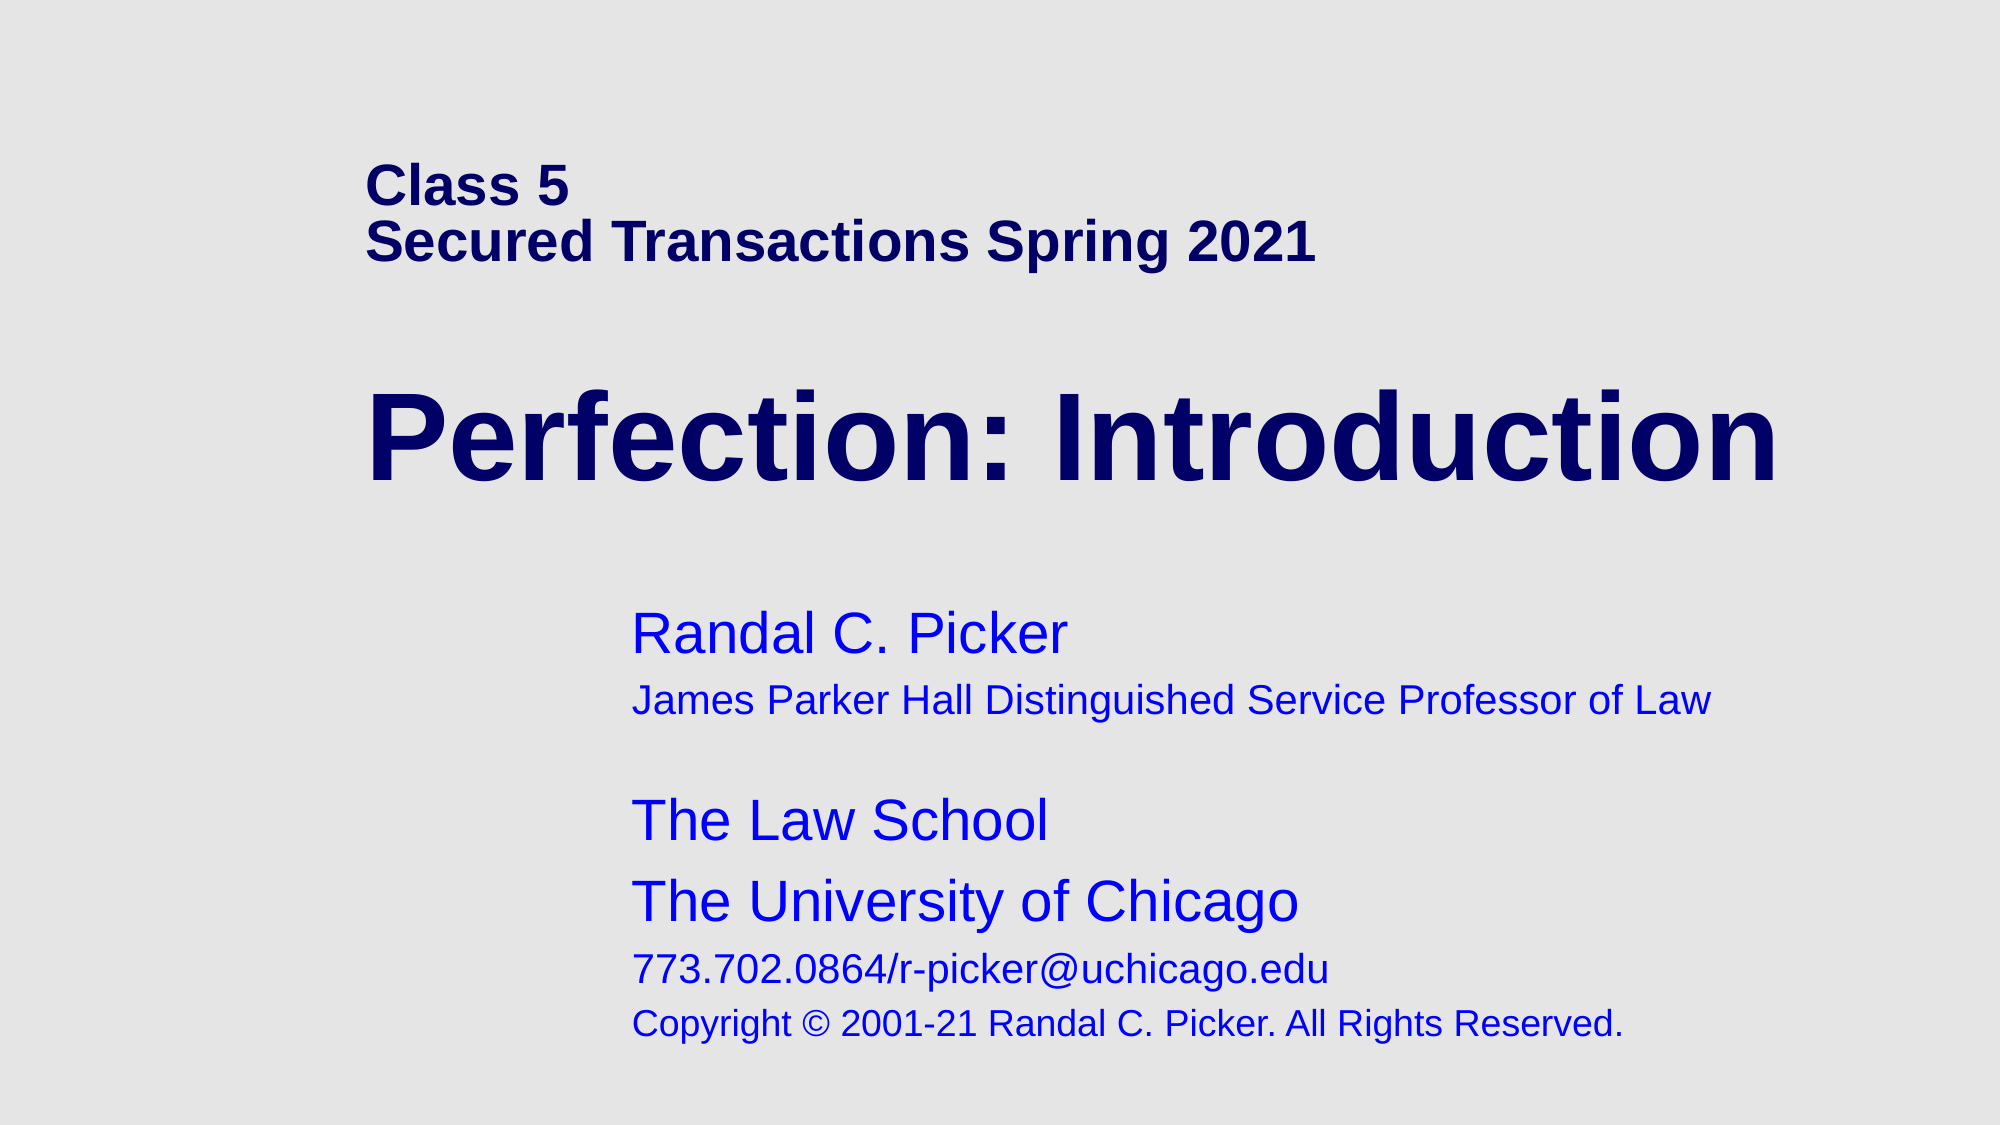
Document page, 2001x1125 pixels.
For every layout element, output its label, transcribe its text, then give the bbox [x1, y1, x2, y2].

subtitle Randal C. Picker James Parker Hall Distinguished Service Professor of Law The Law School The University of Chicago 773.702.0864/r-picker@uchicago.edu Copyright © 2001-21 Randal C. Picker. All Rights Reserved. [616, 587, 1950, 875]
title Class 5 Secured Transactions Spring 2021 Perfection: Introduction [350, 87, 2000, 513]
